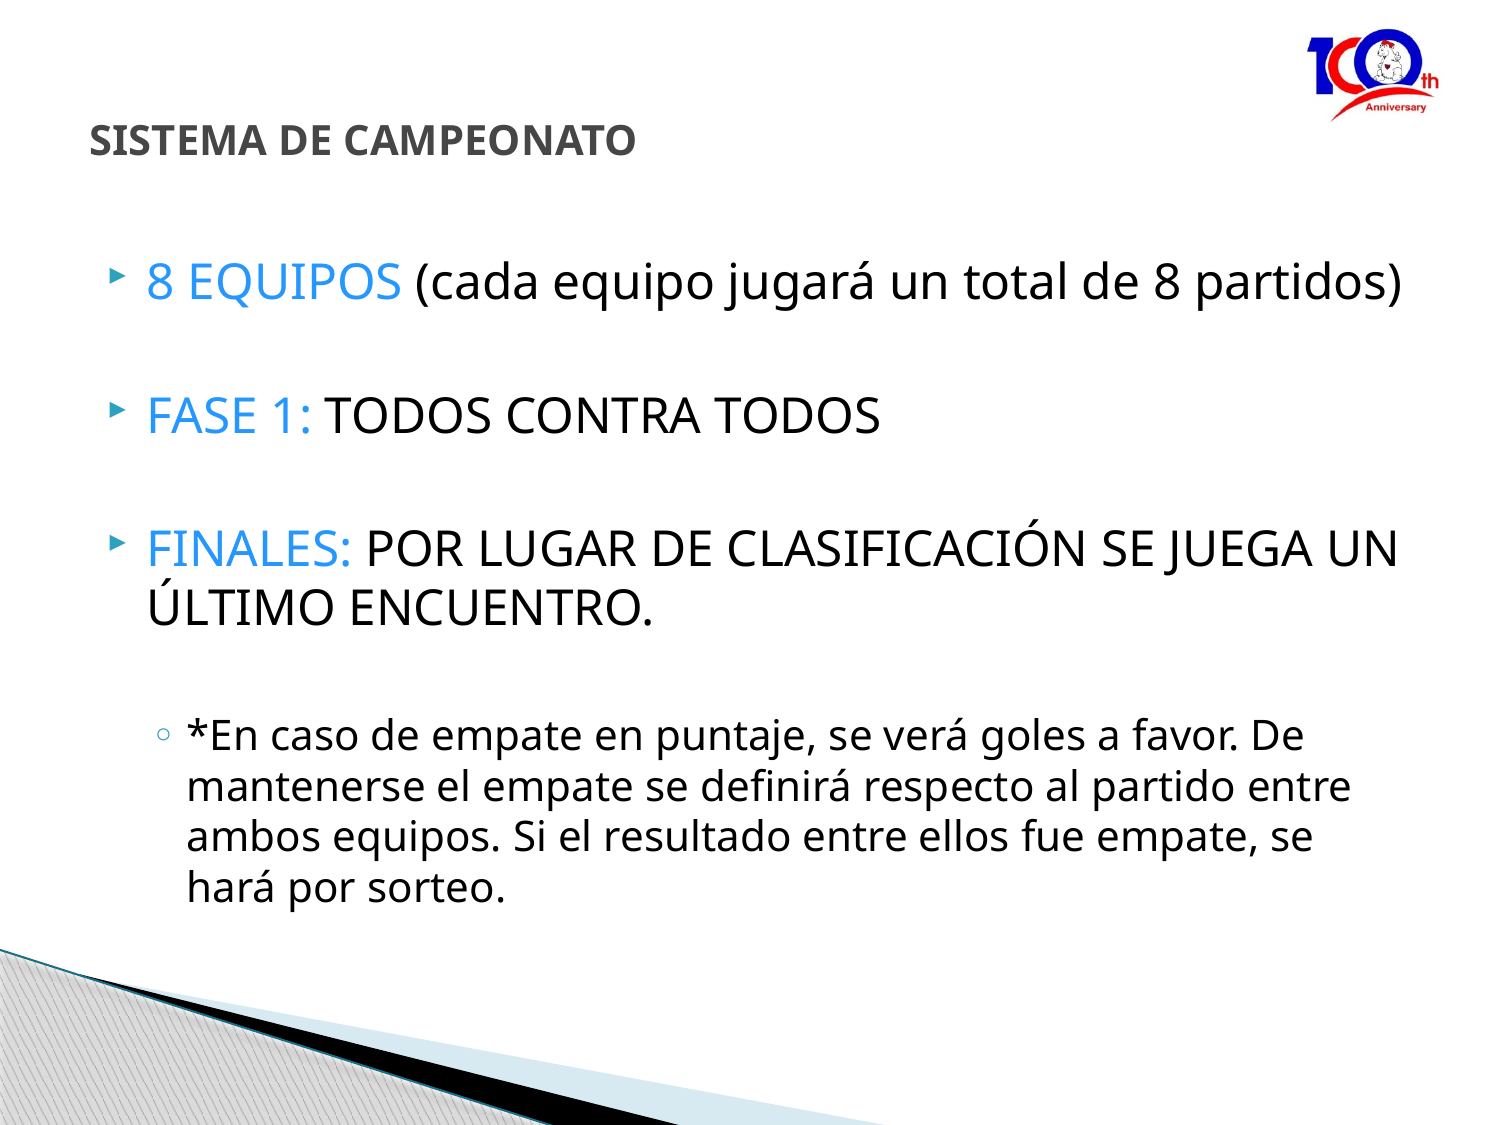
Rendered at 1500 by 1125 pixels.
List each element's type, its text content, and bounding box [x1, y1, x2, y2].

title SISTEMA DE CAMPEONATO [75, 45, 1425, 233]
picture [1300, 26, 1445, 123]
list 8 EQUIPOS (cada equipo jugará un total de 8 partidos) FASE 1: TODOS CONTRA TODOS FINALES: POR LUGAR DE CLASIFICACIÓN SE JUEGA UN ÚLTIMO ENCUENTRO. *En caso de empate en puntaje, se verá goles a favor. De mantenerse el empate se definirá respecto al partido entre ambos equipos. Si el resultado entre ellos fue empate, se hará por sorteo. [75, 243, 1425, 986]
